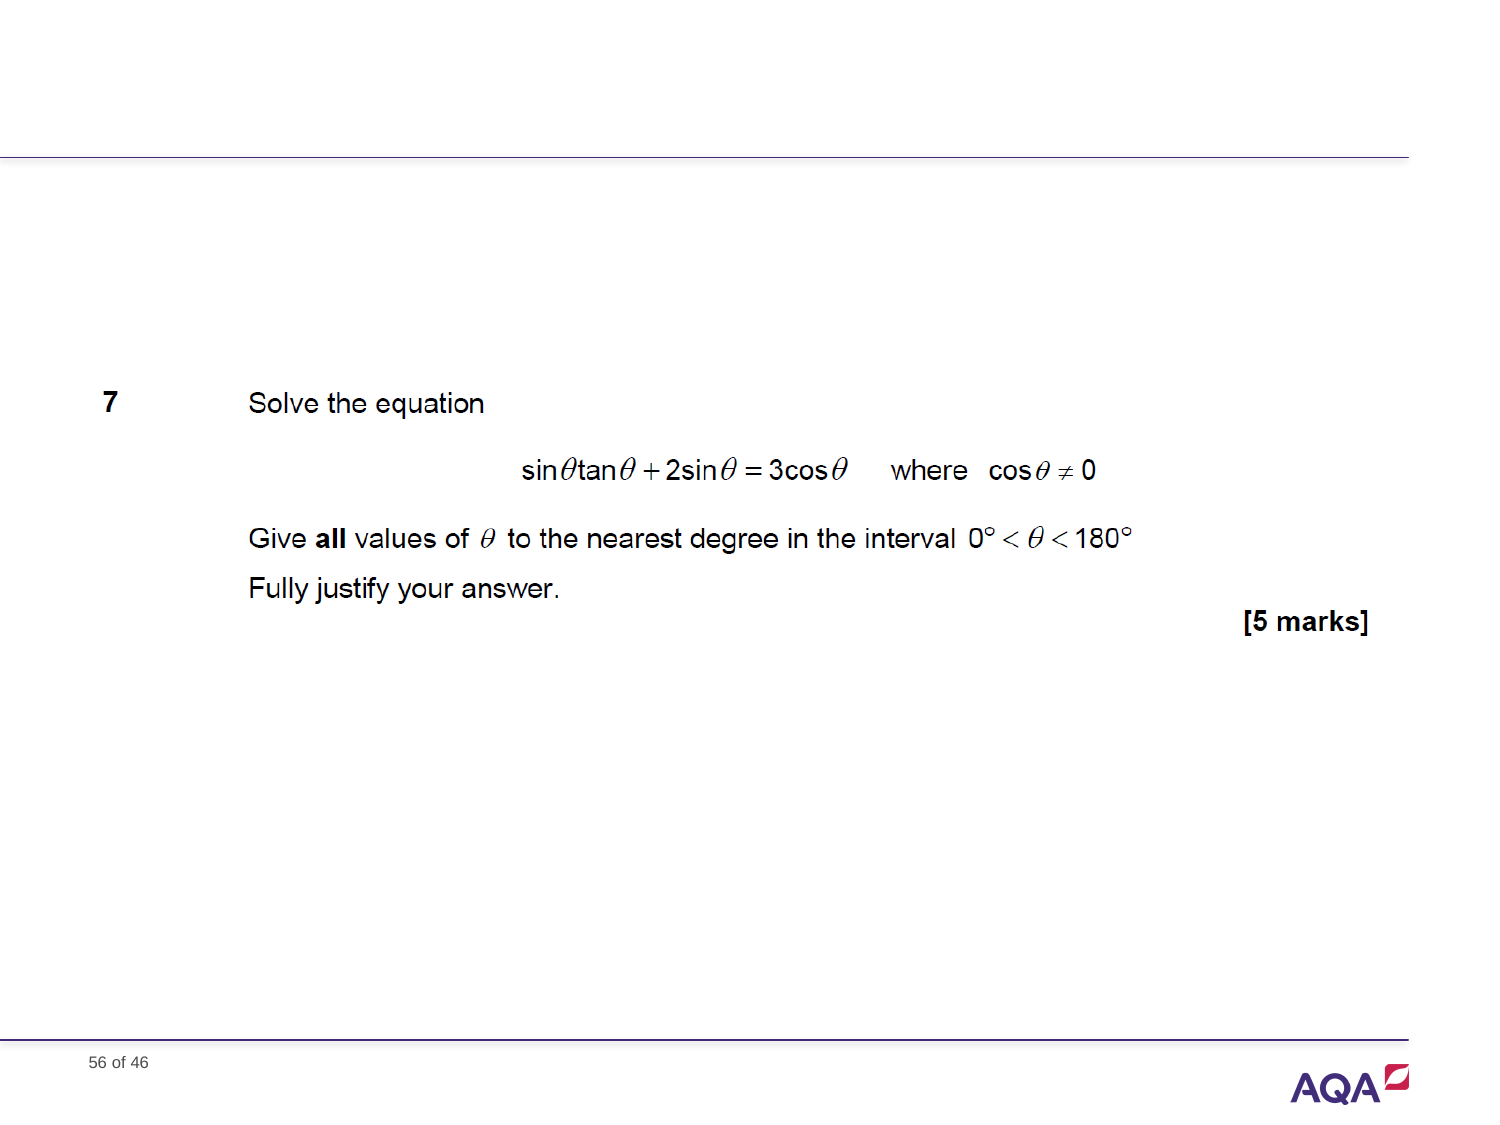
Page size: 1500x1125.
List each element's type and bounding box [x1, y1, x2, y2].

picture [1290, 1064, 1409, 1105]
picture [73, 359, 1426, 682]
